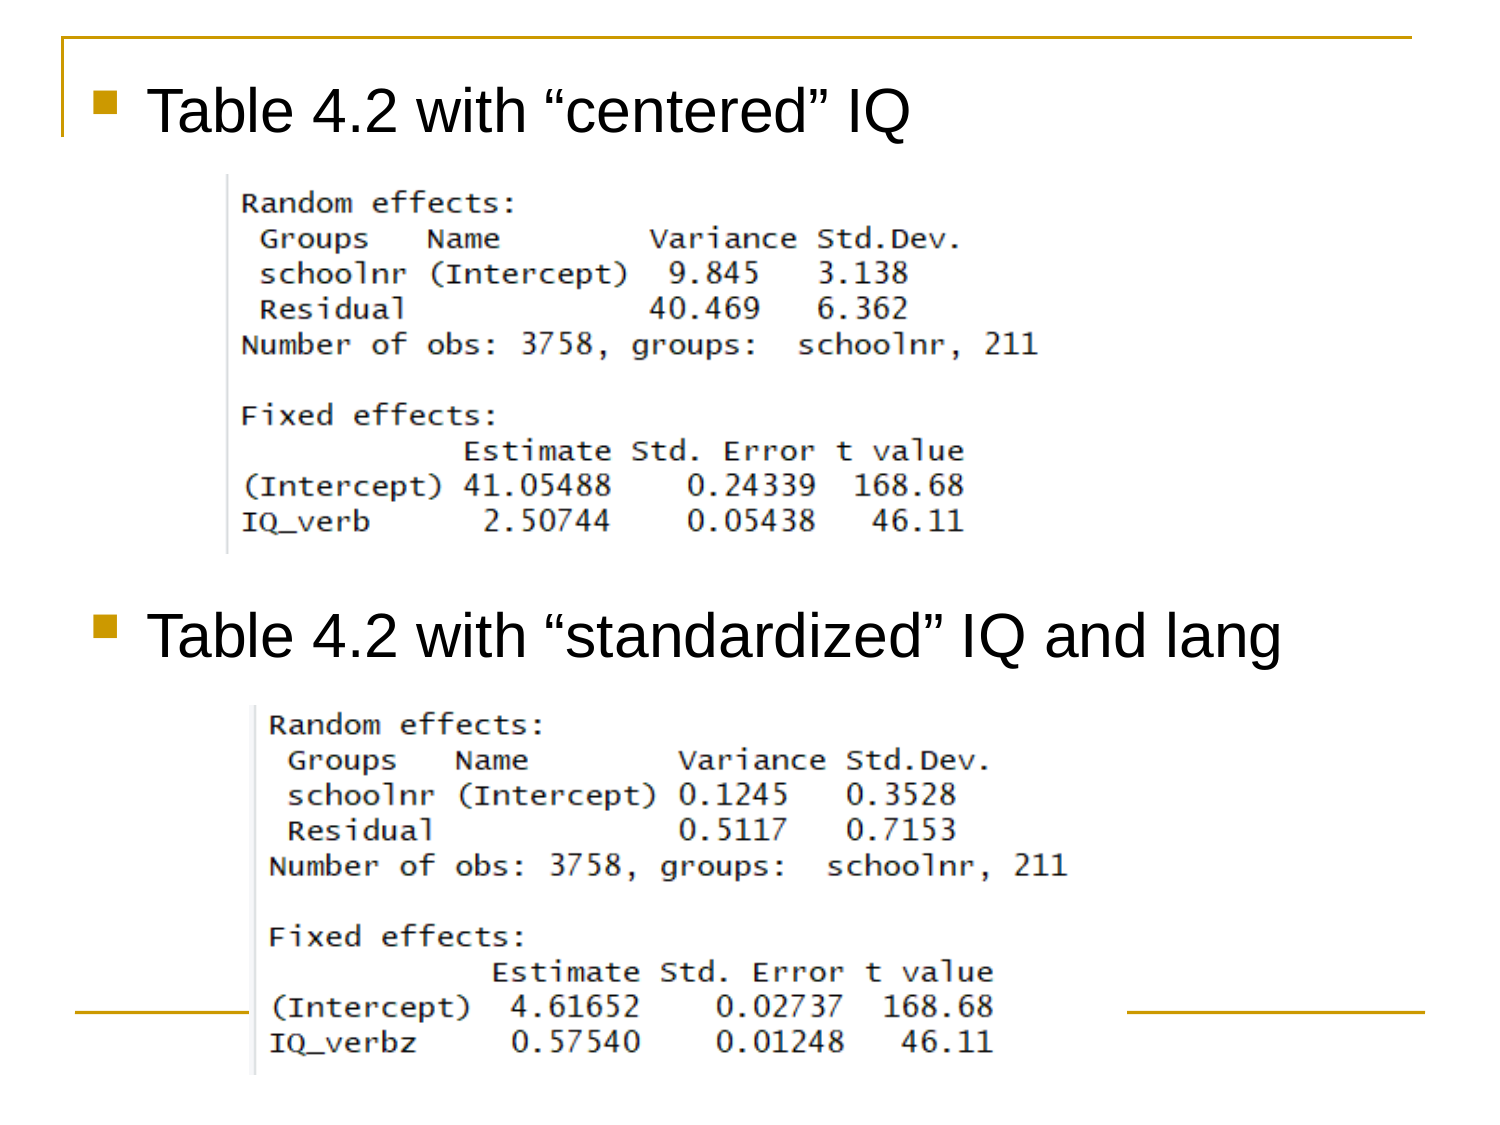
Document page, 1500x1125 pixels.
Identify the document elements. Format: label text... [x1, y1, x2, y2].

list Table 4.2 with “centered” IQ Table 4.2 with “standardized” IQ and lang [75, 62, 1425, 1006]
picture [249, 705, 1127, 1076]
picture [224, 174, 1088, 554]
